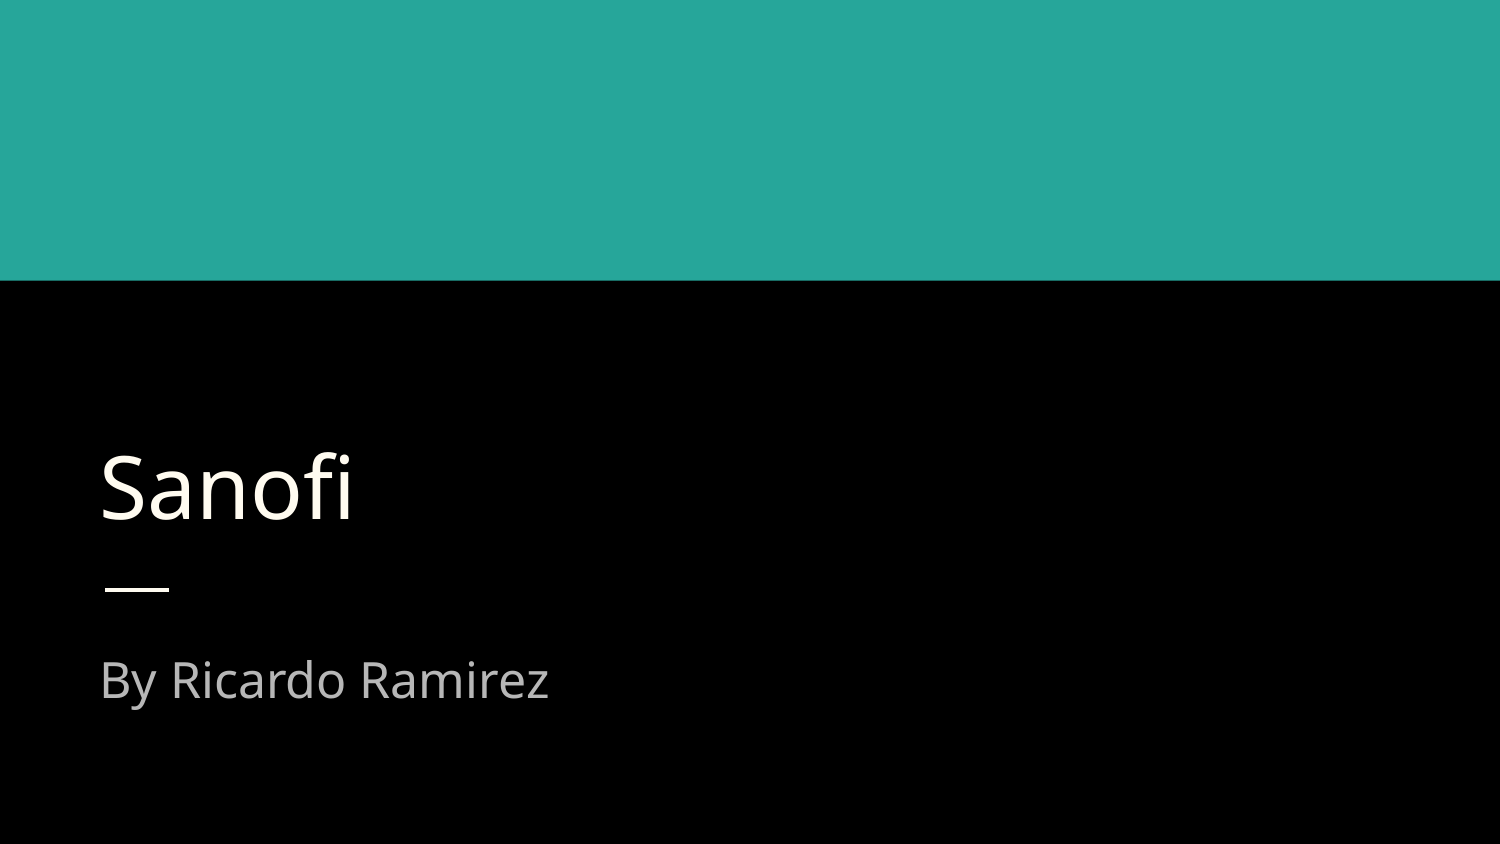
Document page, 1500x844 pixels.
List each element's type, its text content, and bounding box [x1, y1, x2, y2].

subtitle By Ricardo Ramirez [84, 630, 1416, 760]
title Sanofi [84, 310, 1416, 561]
